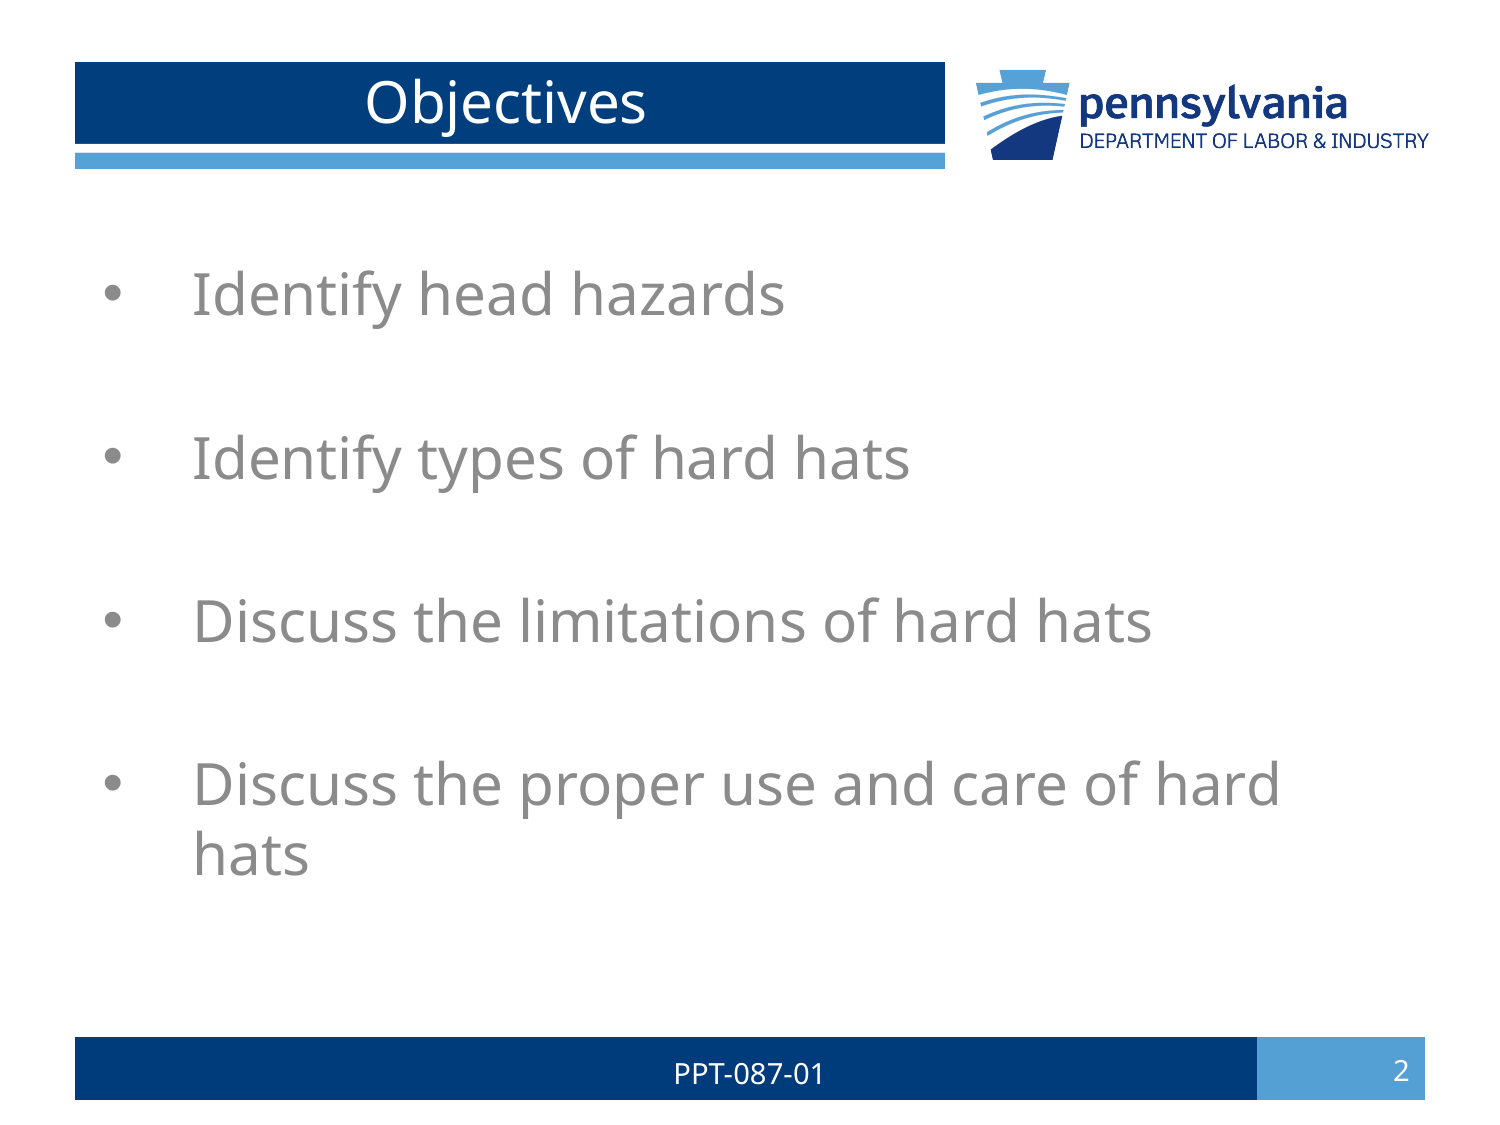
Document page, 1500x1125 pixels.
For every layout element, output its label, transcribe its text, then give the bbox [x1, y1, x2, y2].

picture [75, 1037, 1425, 1100]
slide_number 2 [1074, 1042, 1425, 1103]
picture [75, 62, 1429, 169]
subtitle Identify head hazards Identify types of hard hats Discuss the limitations of hard hats Discuss the proper use and care of hard hats [87, 249, 1425, 995]
footer PPT-087-01 [512, 1042, 988, 1103]
title Objectives [87, 62, 925, 138]
